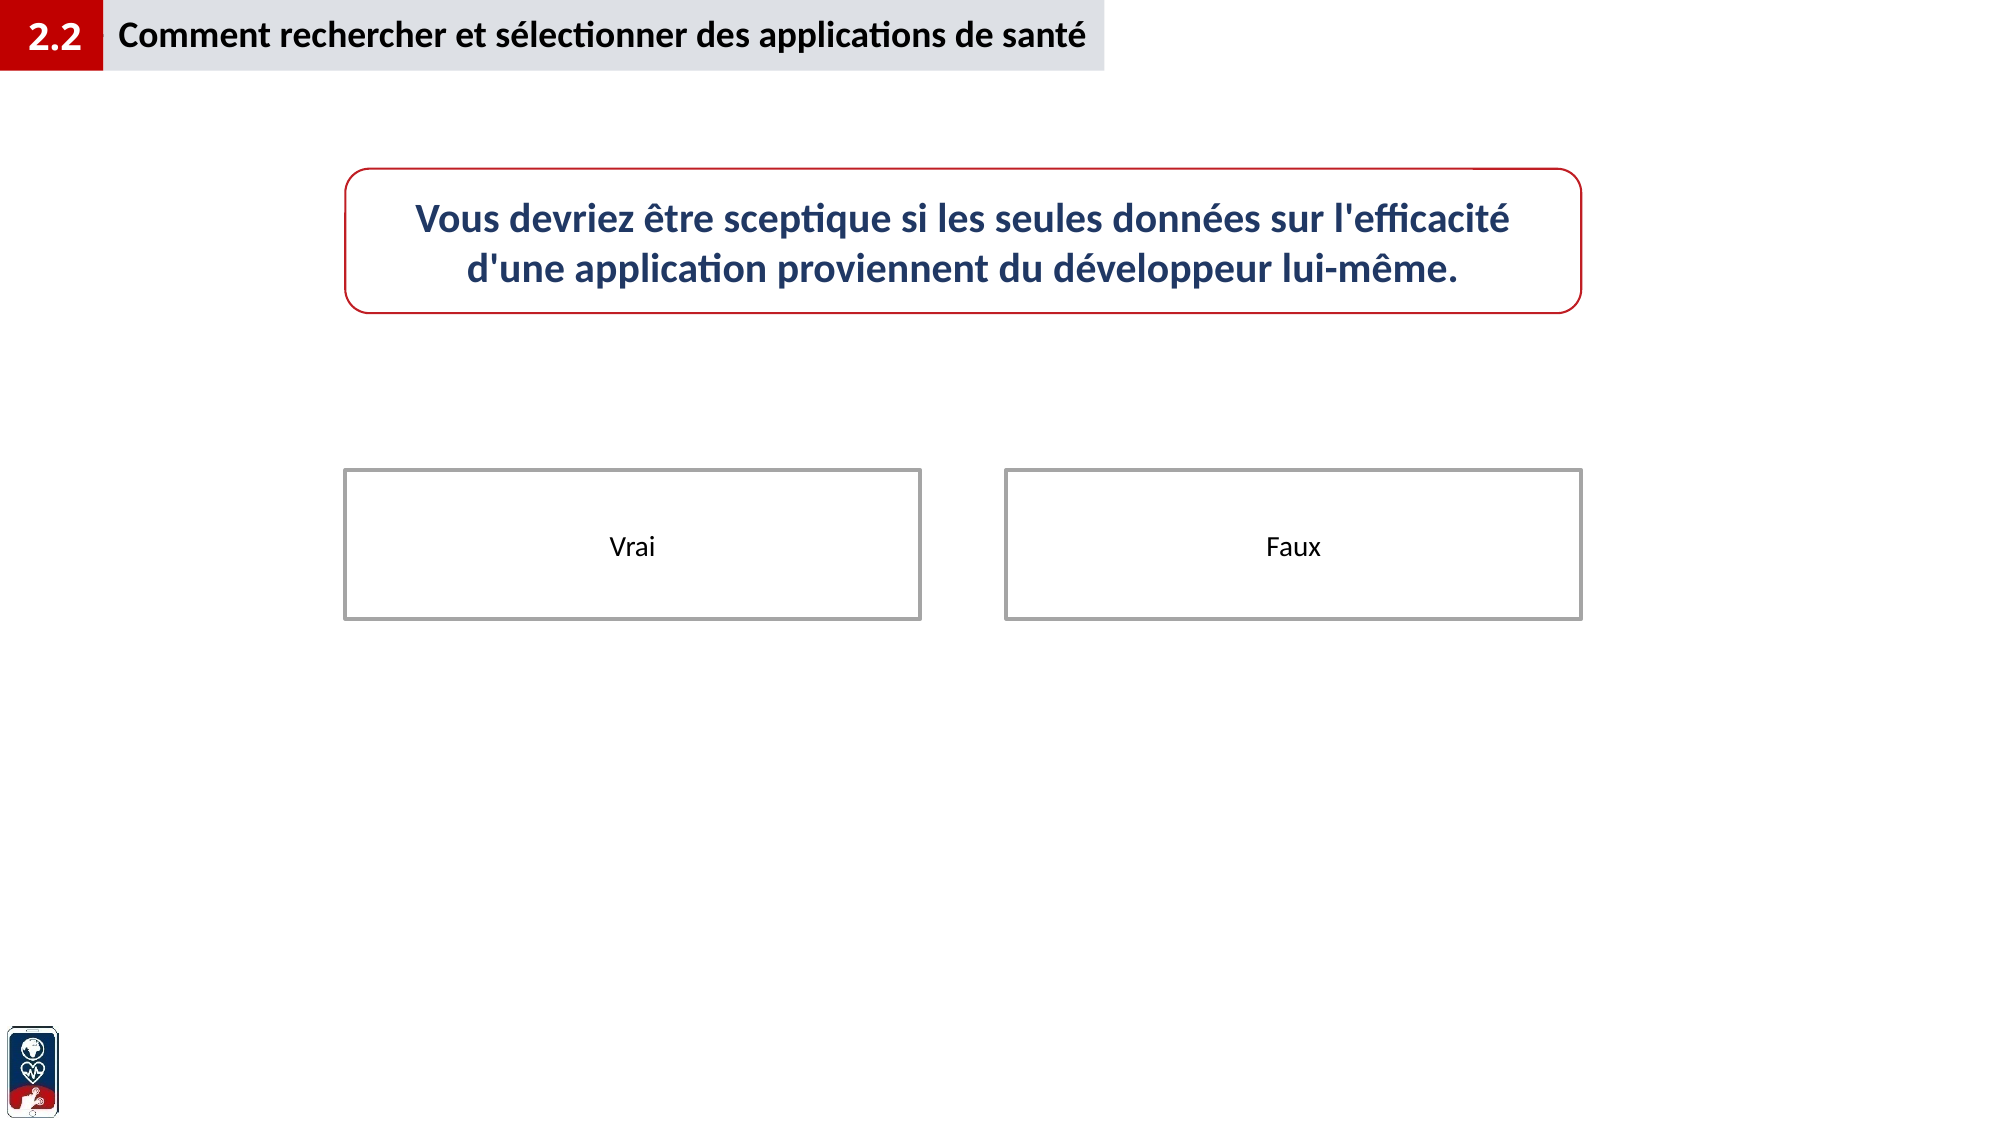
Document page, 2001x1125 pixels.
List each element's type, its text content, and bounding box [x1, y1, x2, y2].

text_box Vrai [343, 468, 922, 621]
text_box 2.2 [13, 10, 104, 60]
text_box Comment rechercher et sélectionner des applications de santé [103, 0, 1105, 71]
text_box [0, 0, 103, 71]
picture [7, 1026, 59, 1118]
text_box Faux [1004, 468, 1583, 621]
text_box Vous devriez être sceptique si les seules données sur l'efficacité d'une application proviennent du développeur lui-même. [345, 168, 1582, 314]
